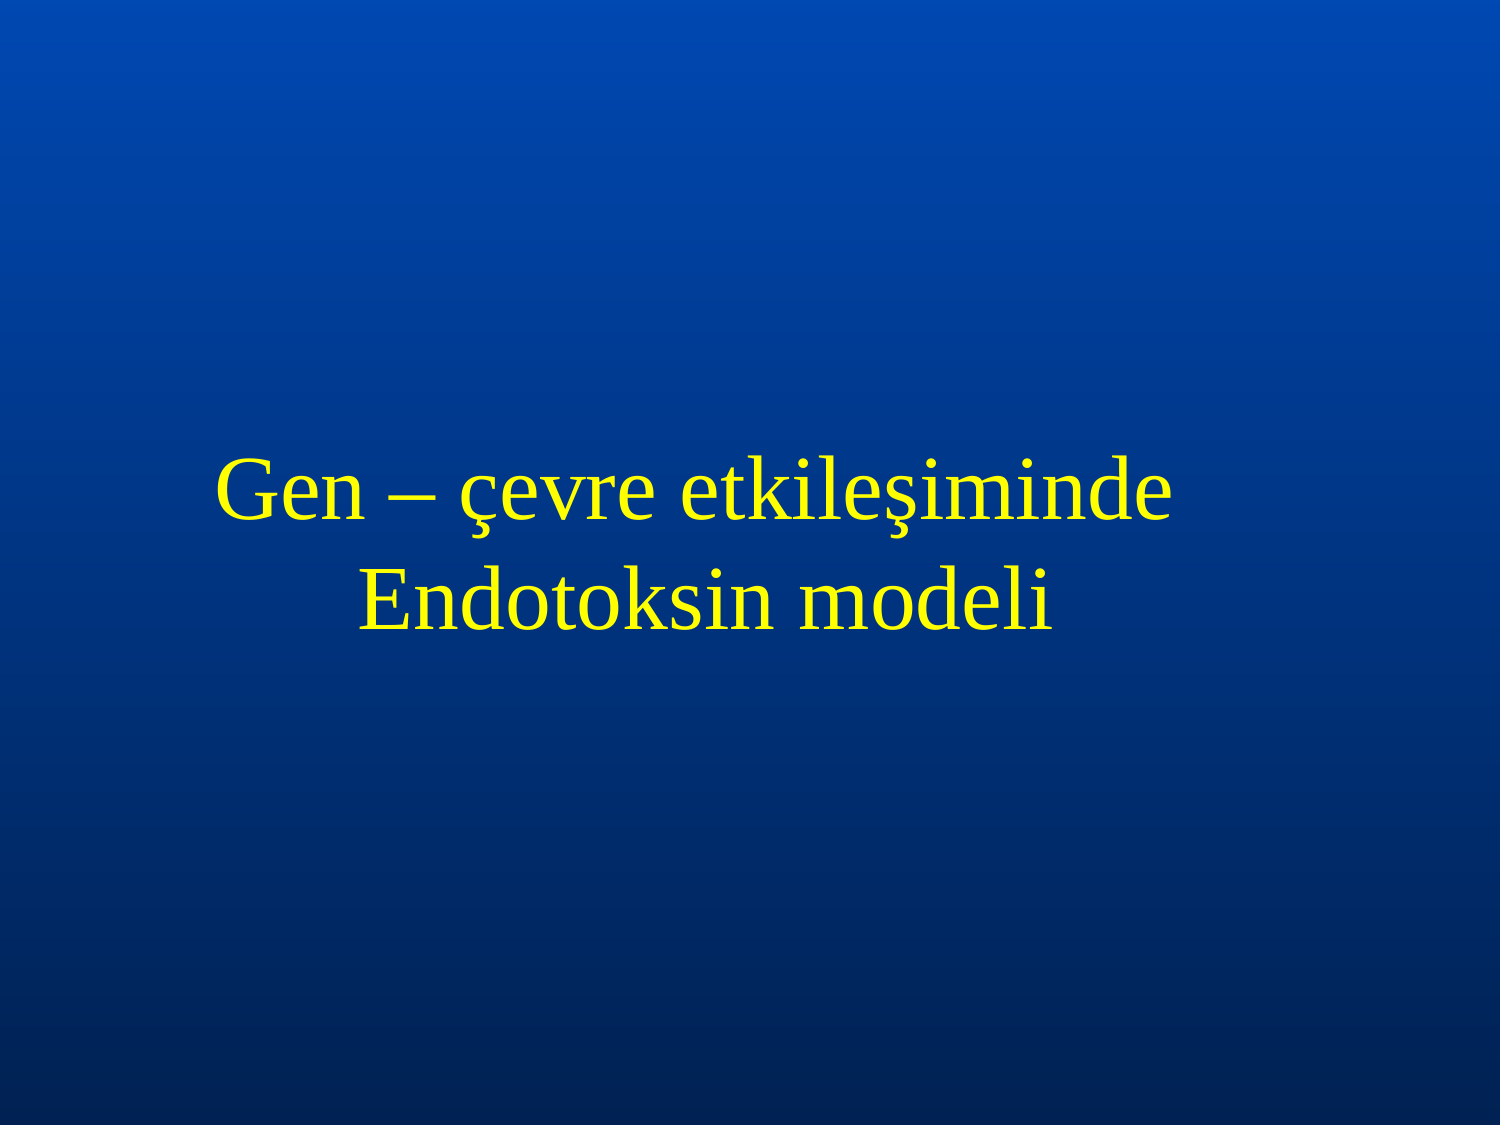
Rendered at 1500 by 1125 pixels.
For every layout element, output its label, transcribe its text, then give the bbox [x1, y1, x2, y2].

text_box Gen – çevre etkileşiminde Endotoksin modeli [199, 420, 1214, 656]
